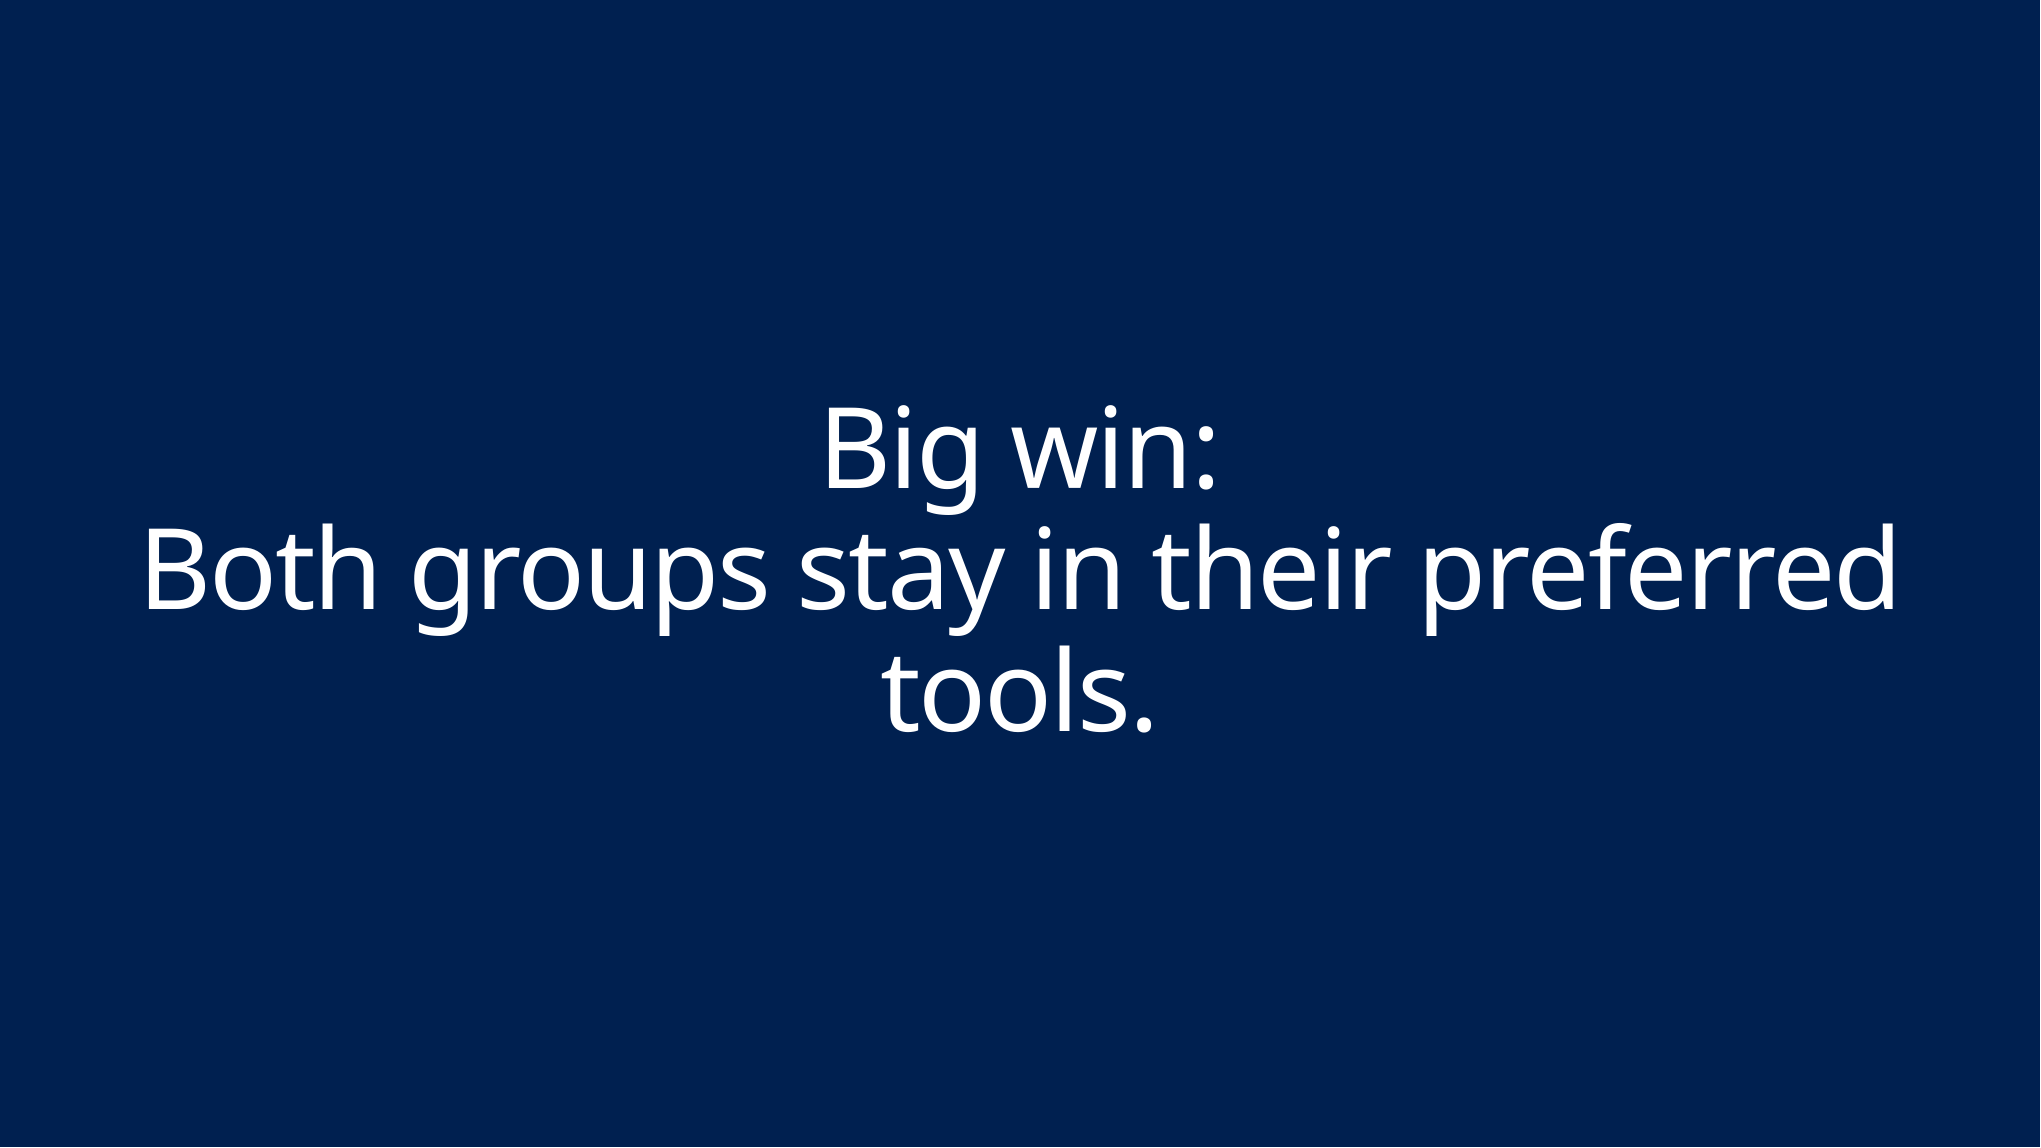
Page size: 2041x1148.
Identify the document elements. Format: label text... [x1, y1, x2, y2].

title Big win: Both groups stay in their preferred tools. [87, 471, 1953, 676]
